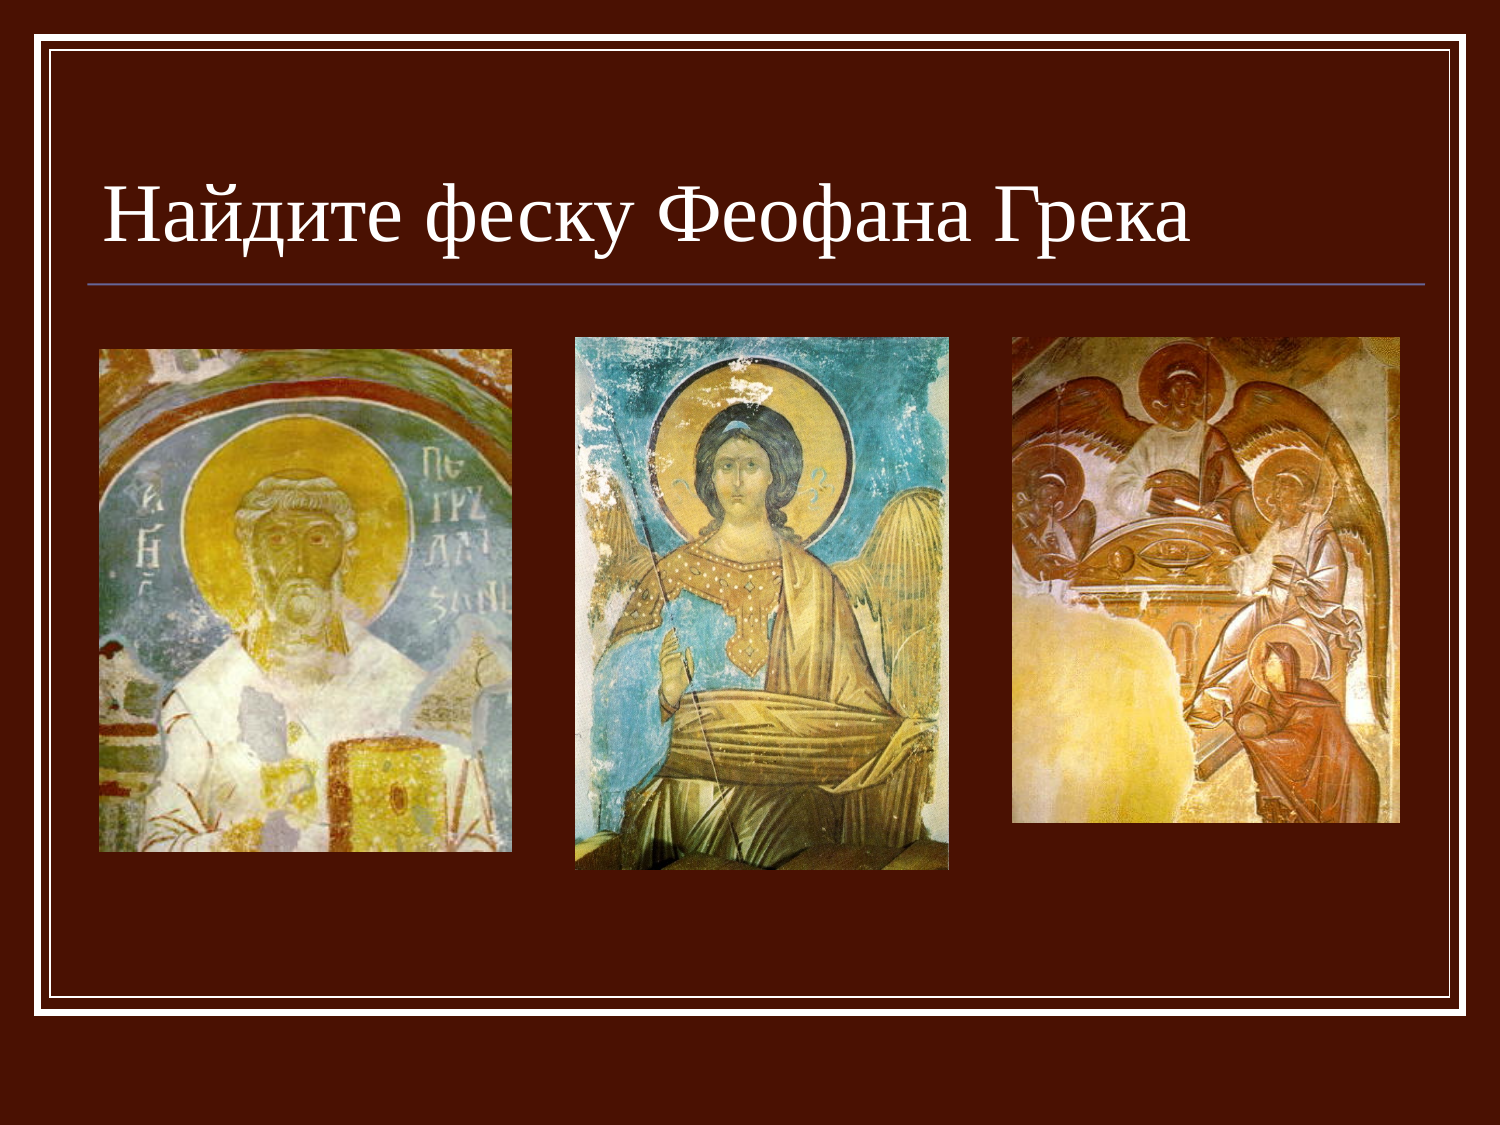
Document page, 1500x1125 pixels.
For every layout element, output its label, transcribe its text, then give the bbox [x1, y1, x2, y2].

picture [574, 337, 949, 871]
picture [1012, 337, 1400, 824]
picture [99, 349, 513, 853]
title Найдите феску Феофана Грека [87, 77, 1426, 266]
